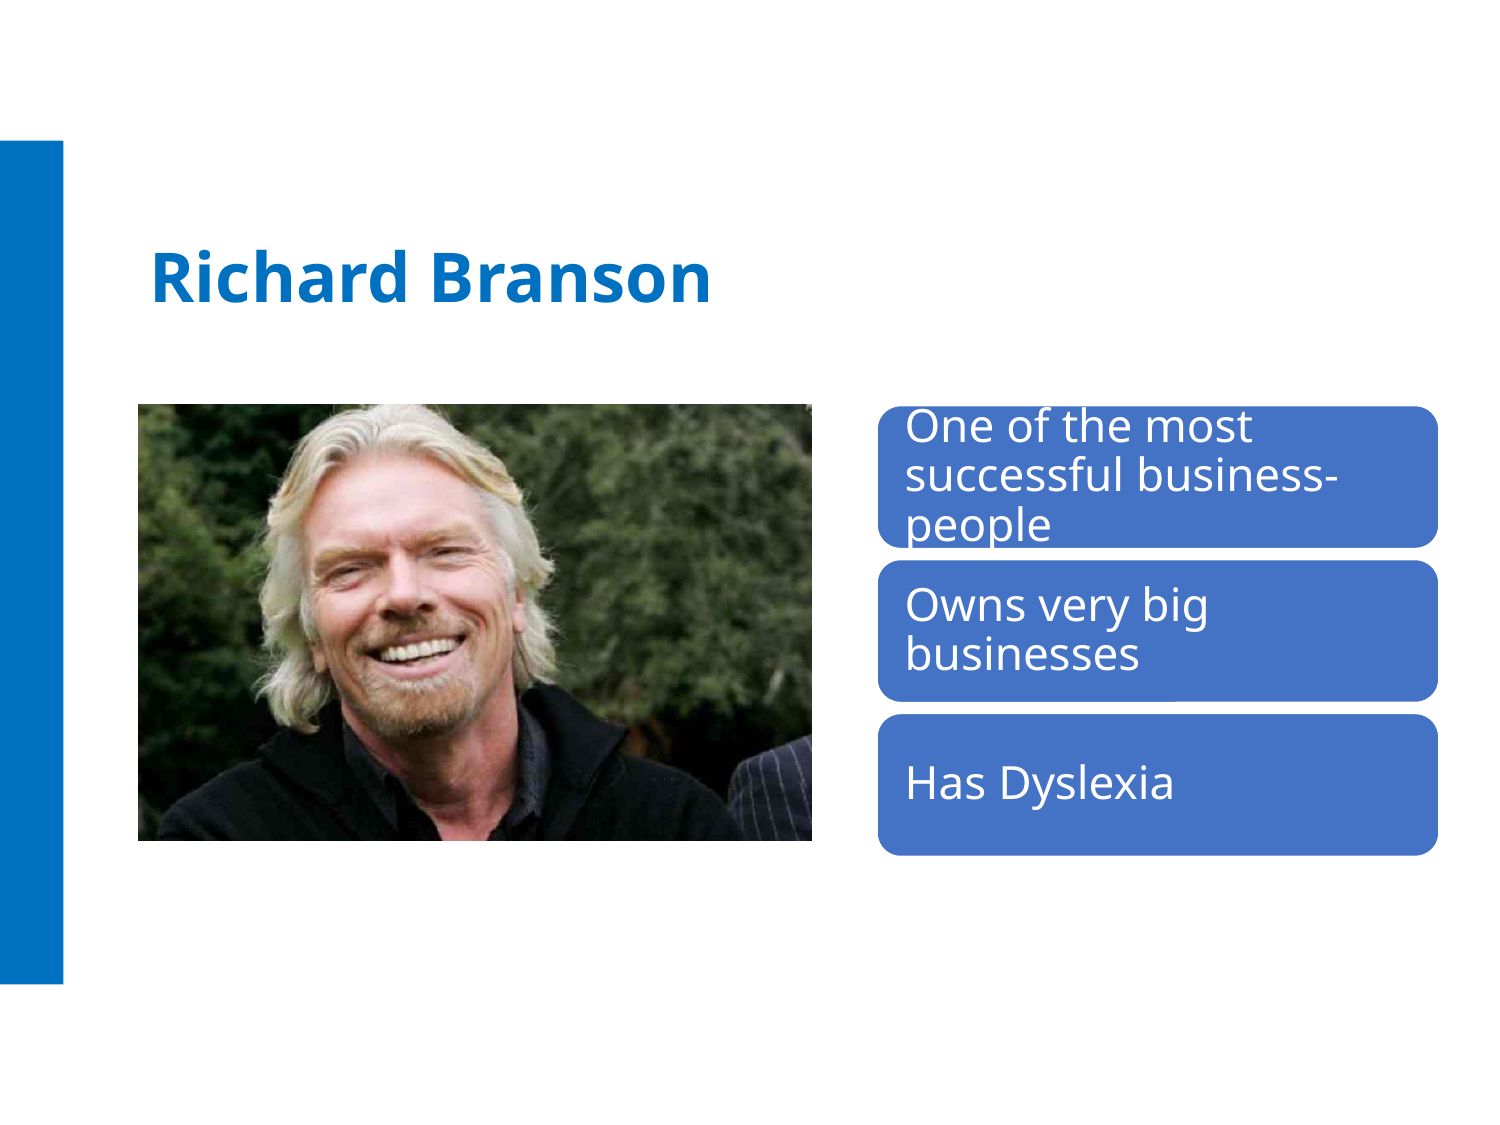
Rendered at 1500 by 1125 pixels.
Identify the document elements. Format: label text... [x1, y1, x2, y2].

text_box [876, 330, 1440, 931]
text_box Richard Branson [138, 223, 887, 322]
picture [138, 404, 812, 841]
text_box [0, 140, 64, 985]
